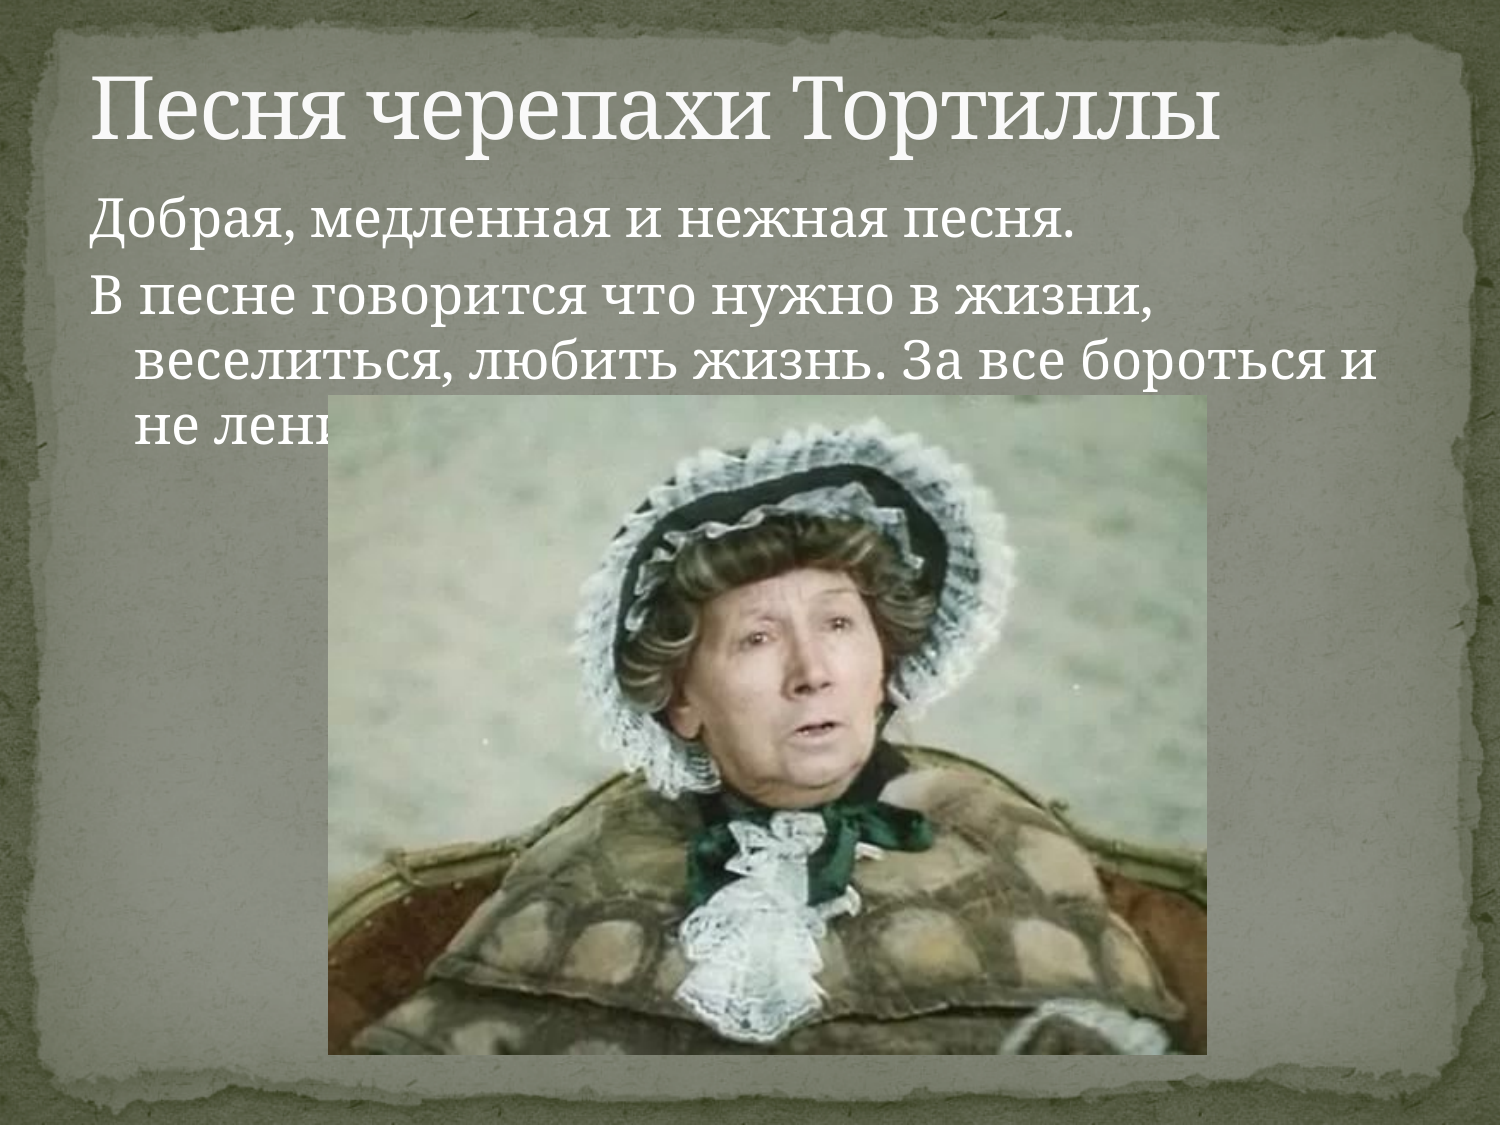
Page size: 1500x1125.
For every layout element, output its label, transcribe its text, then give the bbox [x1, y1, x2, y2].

title Песня черепахи Тортиллы [74, 24, 1425, 165]
list Добрая, медленная и нежная песня. В песне говорится что нужно в жизни, веселиться, любить жизнь. За все бороться и не лениться. [75, 175, 1425, 1000]
picture [328, 395, 1208, 1055]
